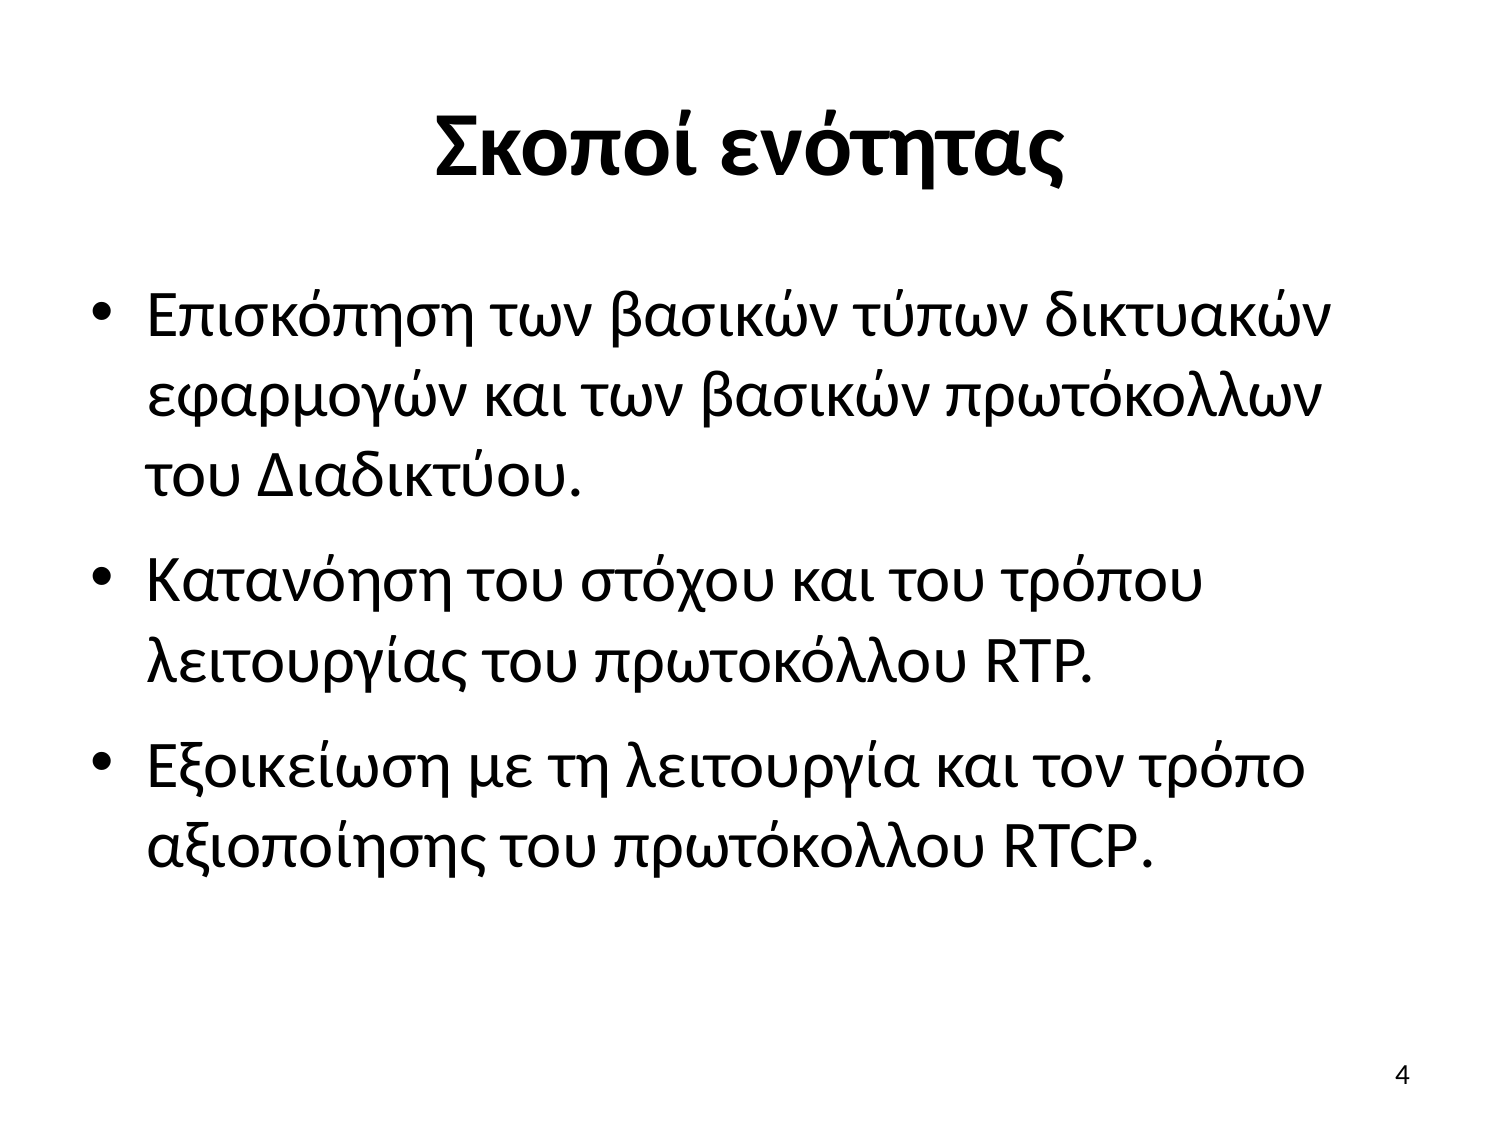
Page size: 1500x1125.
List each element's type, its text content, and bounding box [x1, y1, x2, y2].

list Επισκόπηση των βασικών τύπων δικτυακών εφαρμογών και των βασικών πρωτόκολλων του Διαδικτύου. Κατανόηση του στόχου και του τρόπου λειτουργίας του πρωτοκόλλου RTP. Εξοικείωση με τη λειτουργία και τον τρόπο αξιοποίησης του πρωτόκολλου RTCP. [75, 262, 1425, 1005]
title Σκοποί ενότητας [75, 45, 1425, 233]
slide_number 4 [1074, 1042, 1425, 1103]
